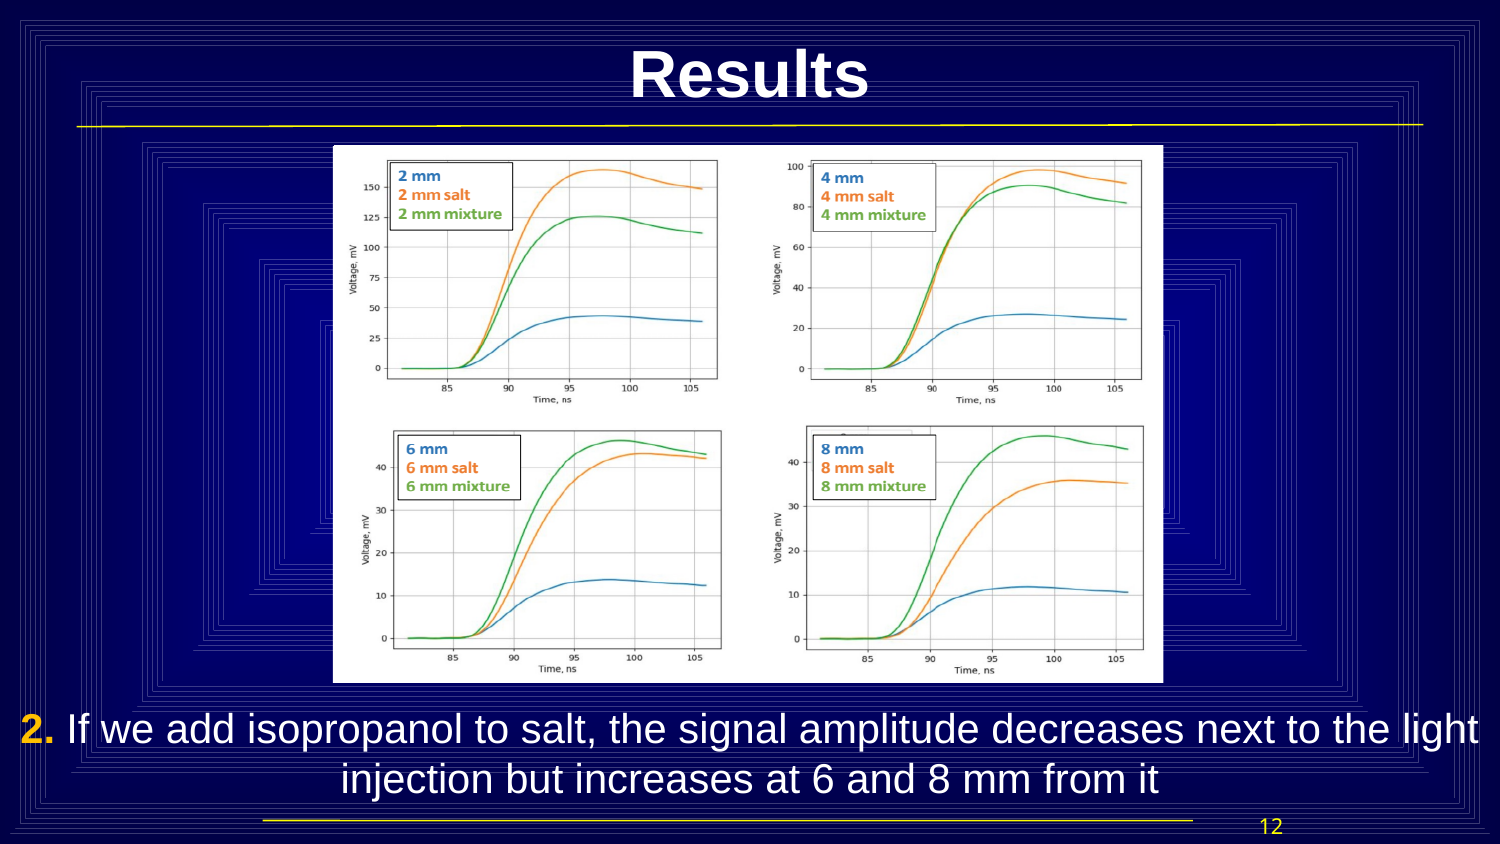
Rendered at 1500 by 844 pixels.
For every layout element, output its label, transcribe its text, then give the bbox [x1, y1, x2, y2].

text_box 12 [1243, 810, 1299, 844]
text_box Results [187, 23, 1313, 118]
picture [332, 144, 1164, 684]
text_box 2. If we add isopropanol to salt, the signal amplitude decreases next to the light injection but increases at 6 and 8 mm from it [0, 694, 1500, 810]
